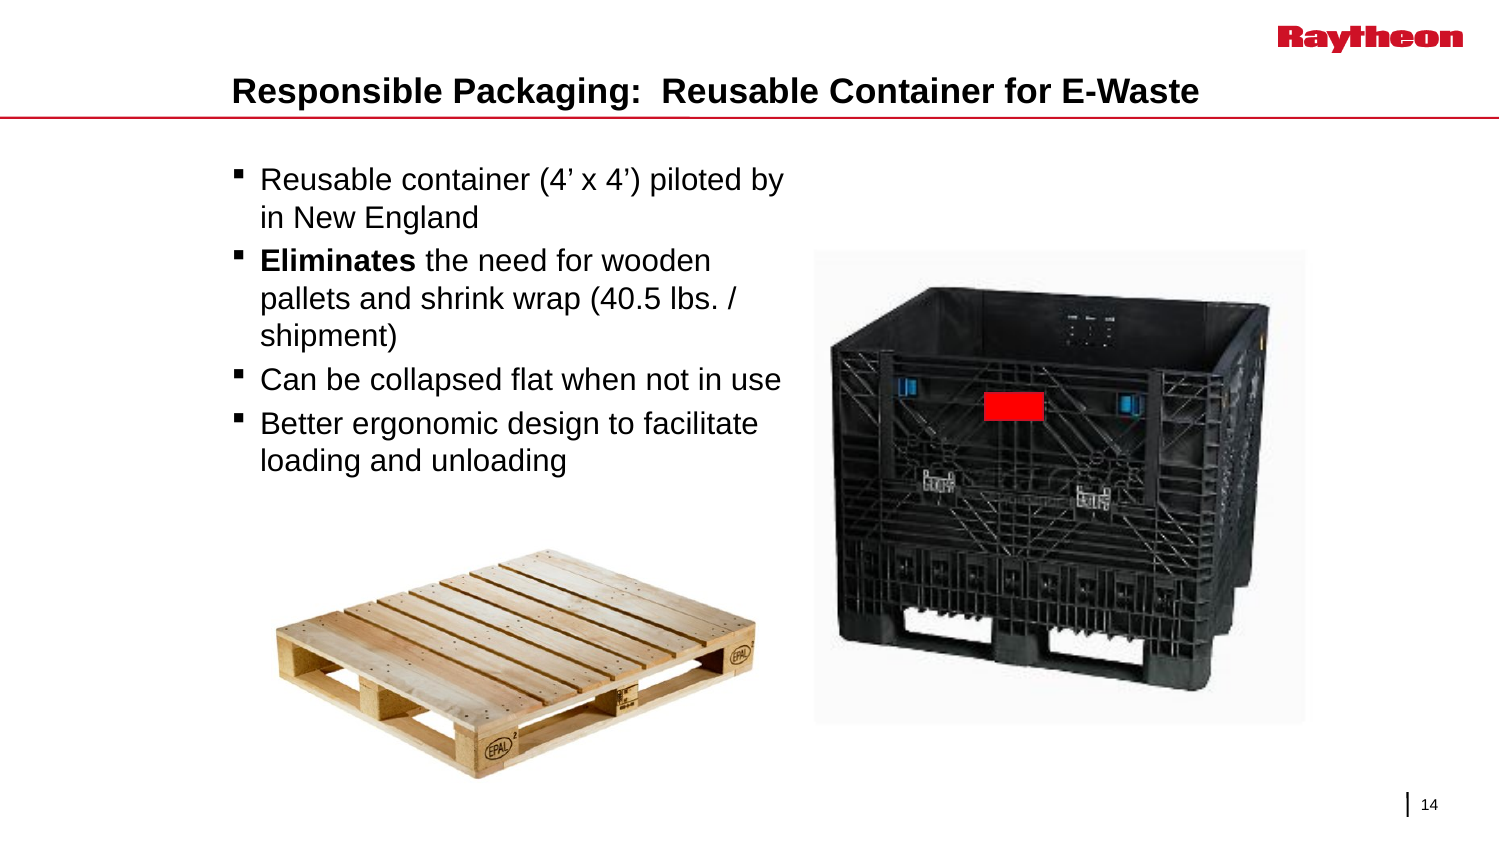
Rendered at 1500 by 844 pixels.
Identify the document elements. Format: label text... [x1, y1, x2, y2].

slide_number 14 [1420, 782, 1490, 827]
picture [270, 526, 760, 796]
picture [1278, 25, 1463, 53]
title Responsible Packaging: Reusable Container for E-Waste [216, 33, 1313, 119]
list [813, 243, 1313, 729]
list Reusable container (4’ x 4’) piloted by in New England Eliminates the need for wooden pallets and shrink wrap (40.5 lbs. / shipment) Can be collapsed flat when not in use Better ergonomic design to facilitate loading and unloading [216, 152, 825, 709]
